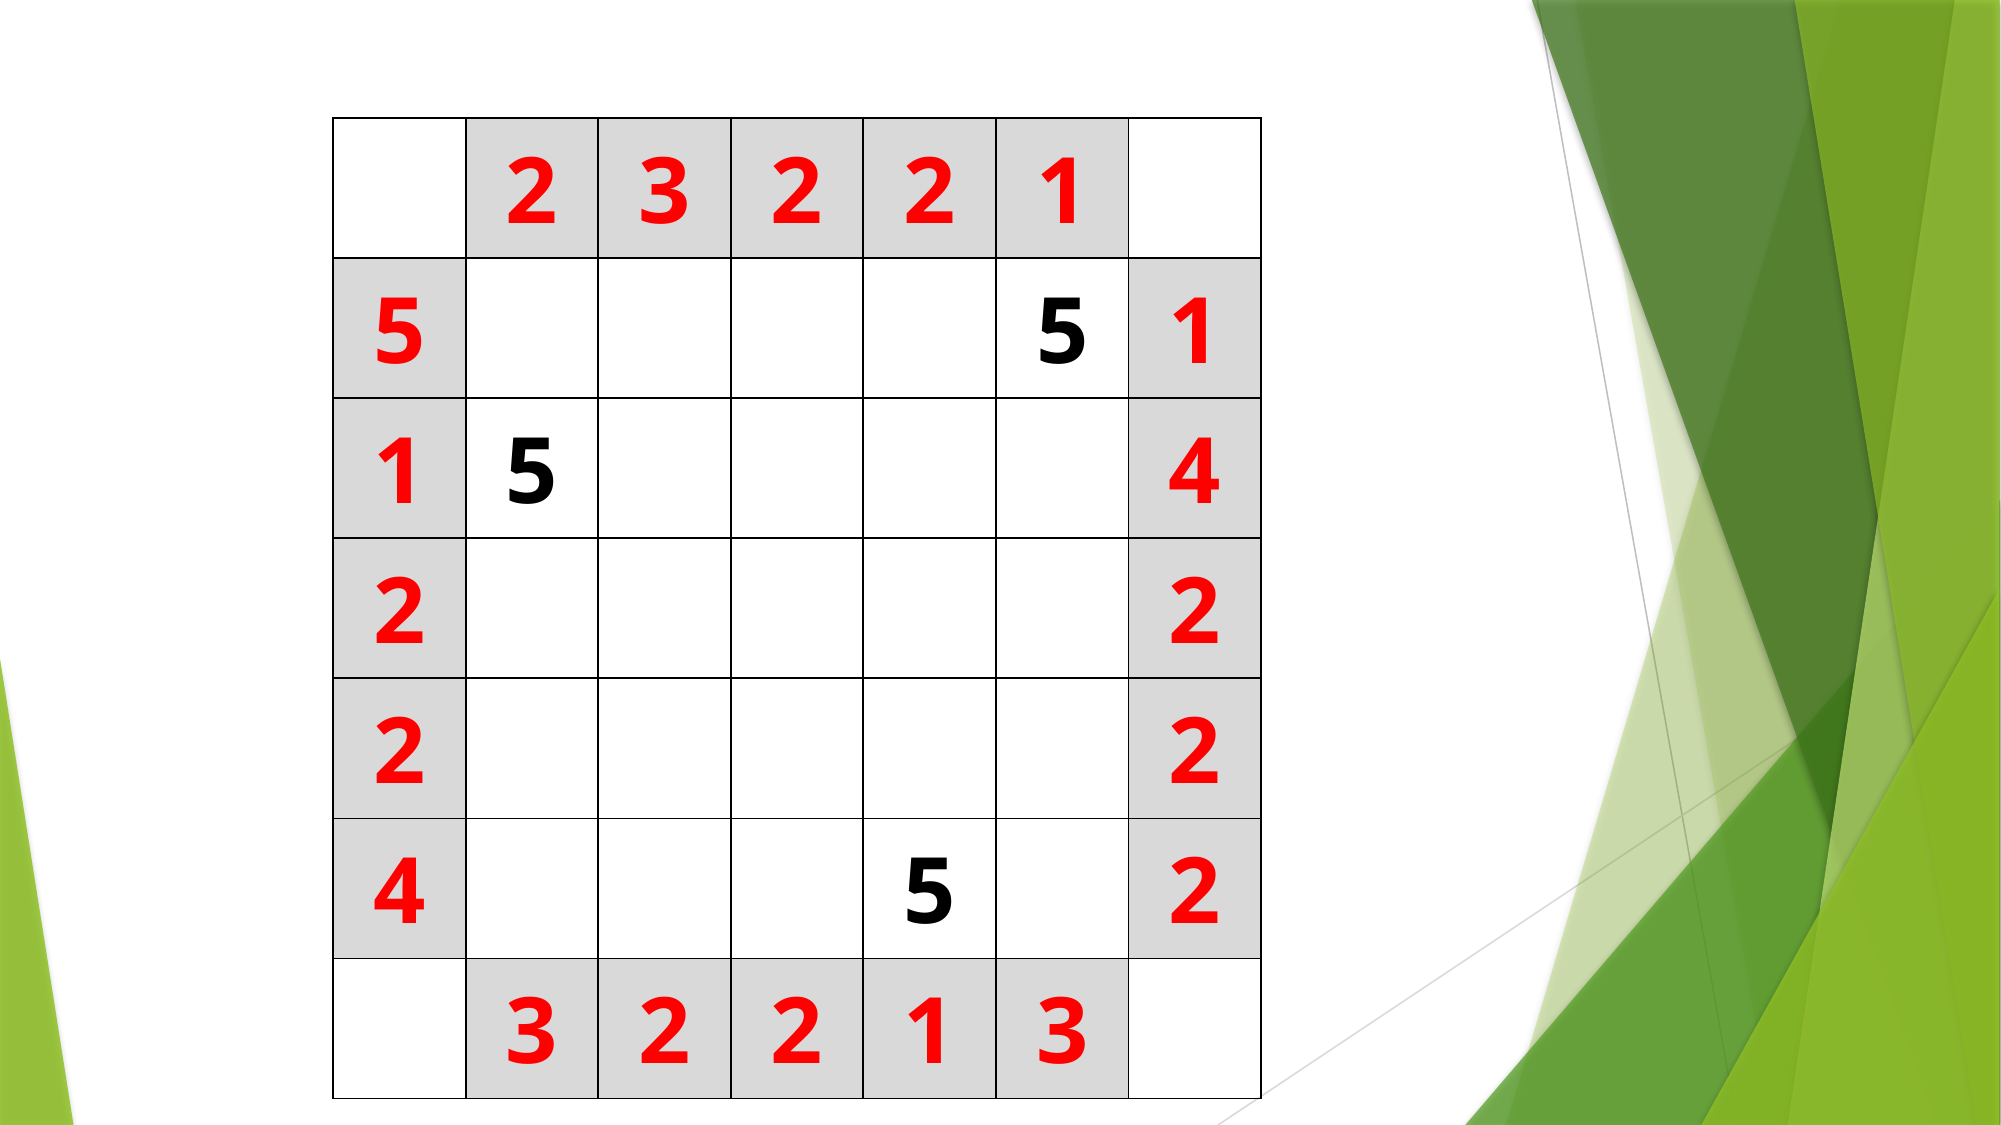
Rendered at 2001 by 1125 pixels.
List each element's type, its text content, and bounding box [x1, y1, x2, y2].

table_cell [997, 819, 1128, 958]
table_cell [1129, 959, 1260, 1098]
table_cell [732, 399, 862, 537]
table_header 2 [732, 119, 862, 257]
table_cell 4 [1129, 399, 1260, 537]
table_cell 5 [997, 259, 1128, 397]
table_cell [997, 539, 1128, 677]
table_header 1 [997, 119, 1128, 257]
table_cell [864, 259, 995, 397]
table_cell [732, 679, 862, 818]
table_cell [732, 819, 862, 958]
table_cell [864, 399, 995, 537]
table_cell [997, 679, 1128, 818]
table_cell [599, 819, 730, 958]
table_cell 2 [599, 959, 730, 1098]
table_cell 2 [1129, 539, 1260, 677]
table_cell [732, 539, 862, 677]
table_cell [599, 539, 730, 677]
table_cell [334, 959, 465, 1098]
table_cell 4 [334, 819, 465, 958]
table_cell 1 [864, 959, 995, 1098]
table_cell 2 [334, 679, 465, 818]
table_cell [467, 819, 597, 958]
table_cell 3 [997, 959, 1128, 1098]
table_cell [467, 539, 597, 677]
table_cell 5 [334, 259, 465, 397]
table_cell 1 [334, 399, 465, 537]
table_cell 2 [1129, 819, 1260, 958]
table_cell [599, 399, 730, 537]
table_cell 2 [334, 539, 465, 677]
table_cell [599, 259, 730, 397]
table_cell [467, 679, 597, 818]
table_header 2 [467, 119, 597, 257]
table_cell [599, 679, 730, 818]
table_cell 2 [732, 959, 862, 1098]
table_cell [467, 259, 597, 397]
table_cell [732, 259, 862, 397]
table_cell 1 [1129, 259, 1260, 397]
table_cell 3 [467, 959, 597, 1098]
table_header 2 [864, 119, 995, 257]
table_cell 5 [864, 819, 995, 958]
table_cell [997, 399, 1128, 537]
table_cell [864, 539, 995, 677]
table_header [334, 119, 465, 257]
table_header 3 [599, 119, 730, 257]
table_cell [864, 679, 995, 818]
table_header [1129, 119, 1260, 257]
table_cell 5 [467, 399, 597, 537]
table_cell 2 [1129, 679, 1260, 818]
